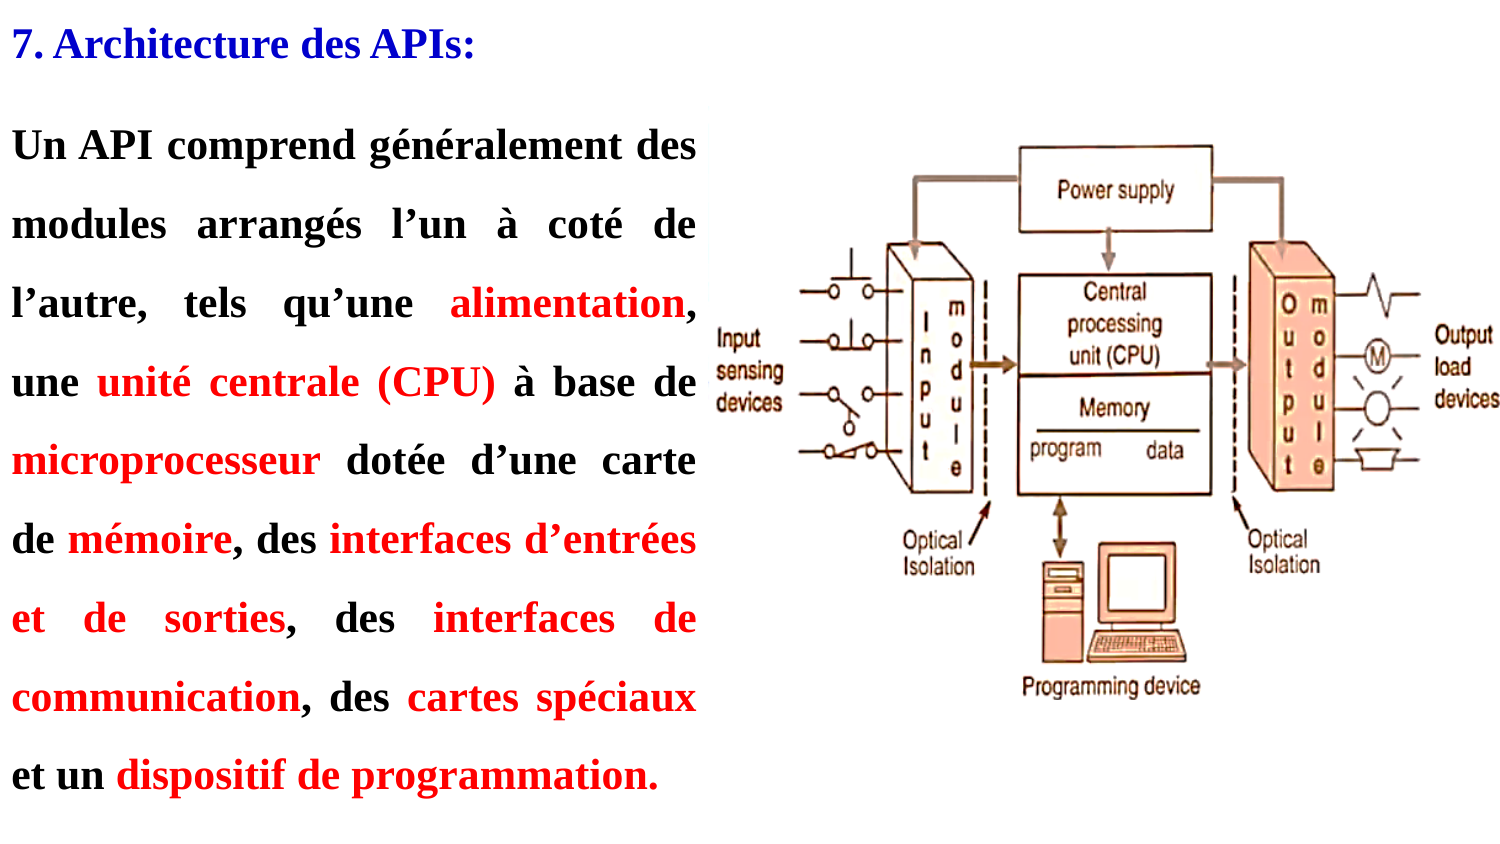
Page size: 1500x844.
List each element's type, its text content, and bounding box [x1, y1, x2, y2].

text_box Un API comprend généralement des modules arrangés l’un à coté de l’autre, tels qu’une alimentation, une unité centrale (CPU) à base de microprocesseur dotée d’une carte de mémoire, des interfaces d’entrées et de sorties, des interfaces de communication, des cartes spéciaux et un dispositif de programmation. [0, 84, 709, 805]
text_box 7. Architecture des APIs: [0, 9, 612, 74]
picture [707, 106, 1500, 701]
